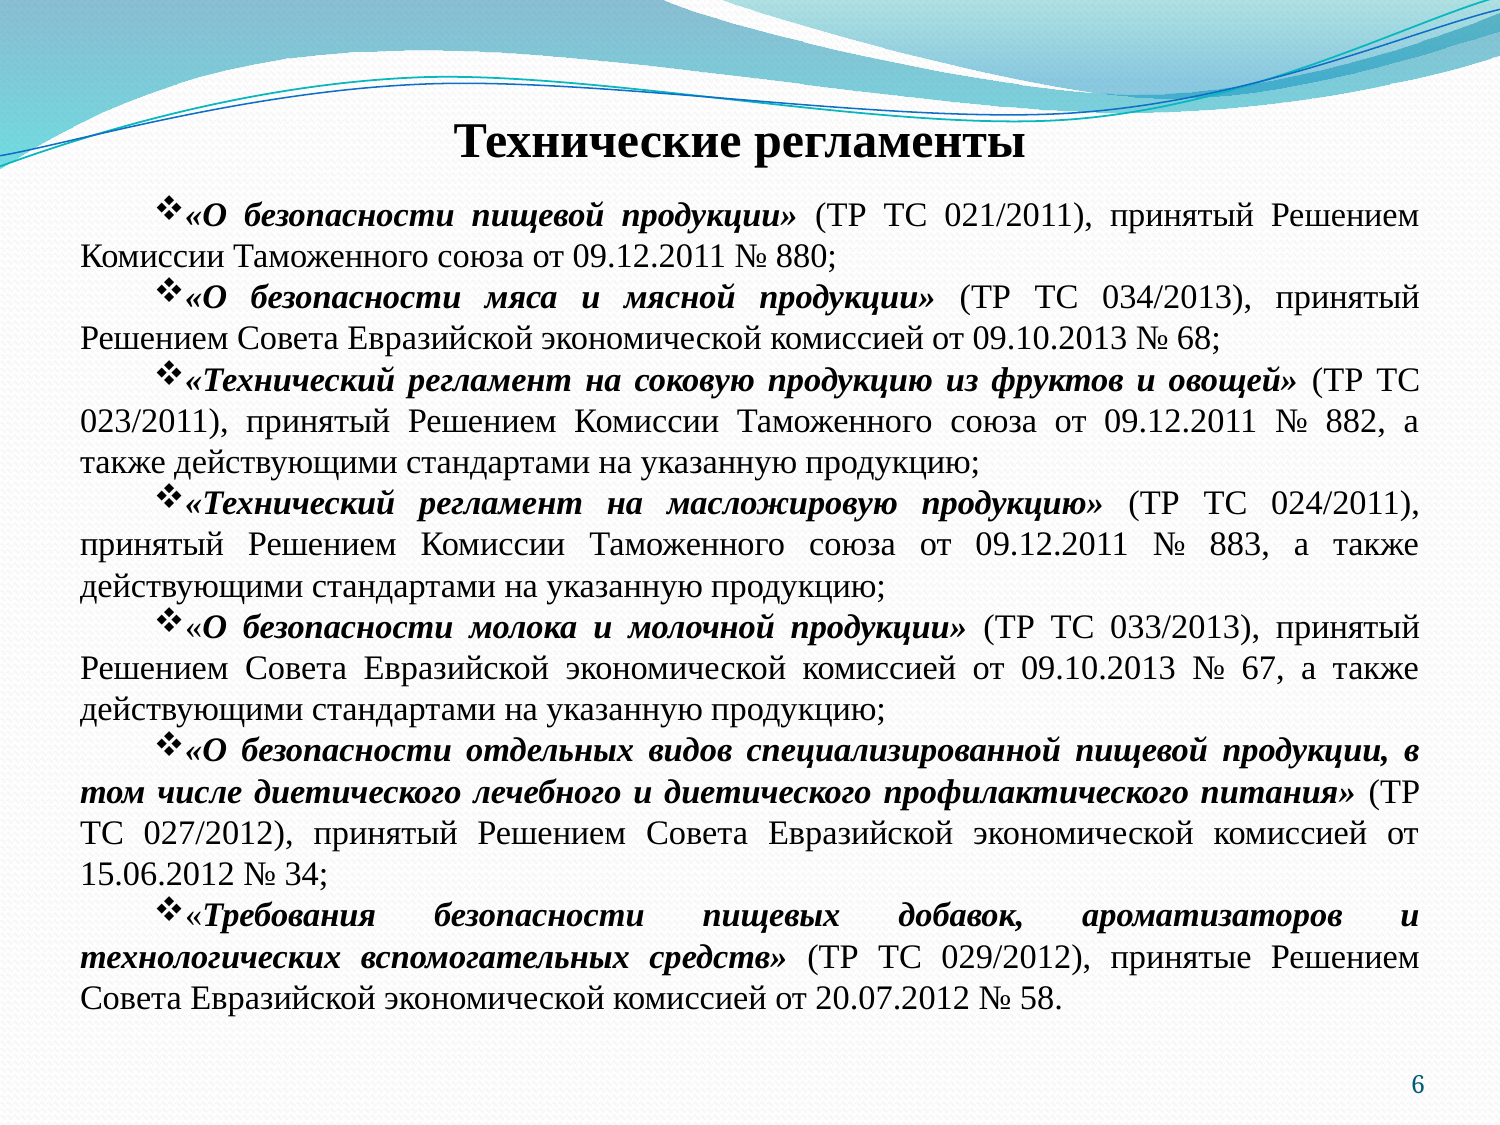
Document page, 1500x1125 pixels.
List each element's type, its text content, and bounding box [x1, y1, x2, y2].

slide_number 6 [1299, 1042, 1425, 1103]
title Технические регламенты [58, 82, 1422, 168]
text_box «О безопасности пищевой продукции» (ТР ТС 021/2011), принятый Решением Комиссии Таможенного союза от 09.12.2011 № 880; «О безопасности мяса и мясной продукции» (ТР ТС 034/2013), принятый Решением Совета Евразийской экономической комиссией от 09.10.2013 № 68; «Технический регламент на соковую продукцию из фруктов и овощей» (ТР ТС 023/2011), принятый Решением Комиссии Таможенного союза от 09.12.2011 № 882, а также действующими стандартами на указанную продукцию; «Технический регламент на масложировую продукцию» (ТР ТС 024/2011), принятый Решением Комиссии Таможенного союза от 09.12.2011 № 883, а также действующими стандартами на указанную продукцию; «О безопасности молока и молочной продукции» (ТР ТС 033/2013), принятый Решением Совета Евразийской экономической комиссией от 09.10.2013 № 67, а также действующими стандартами на указанную продукцию; «О безопасности отдельных видов специализированной пищевой продукции, в том числе диетического лечебного и диетического профилактического питания» (ТР ТС 027/2012), принятый Решением Совета Евразийской экономической комиссией от 15.06.2012 № 34; «Требования безопасности пищевых добавок, ароматизаторов и технологических вспомогательных средств» (ТР ТС 029/2012), принятые Решением Совета Евразийской экономической комиссией от 20.07.2012 № 58. [64, 184, 1436, 1024]
